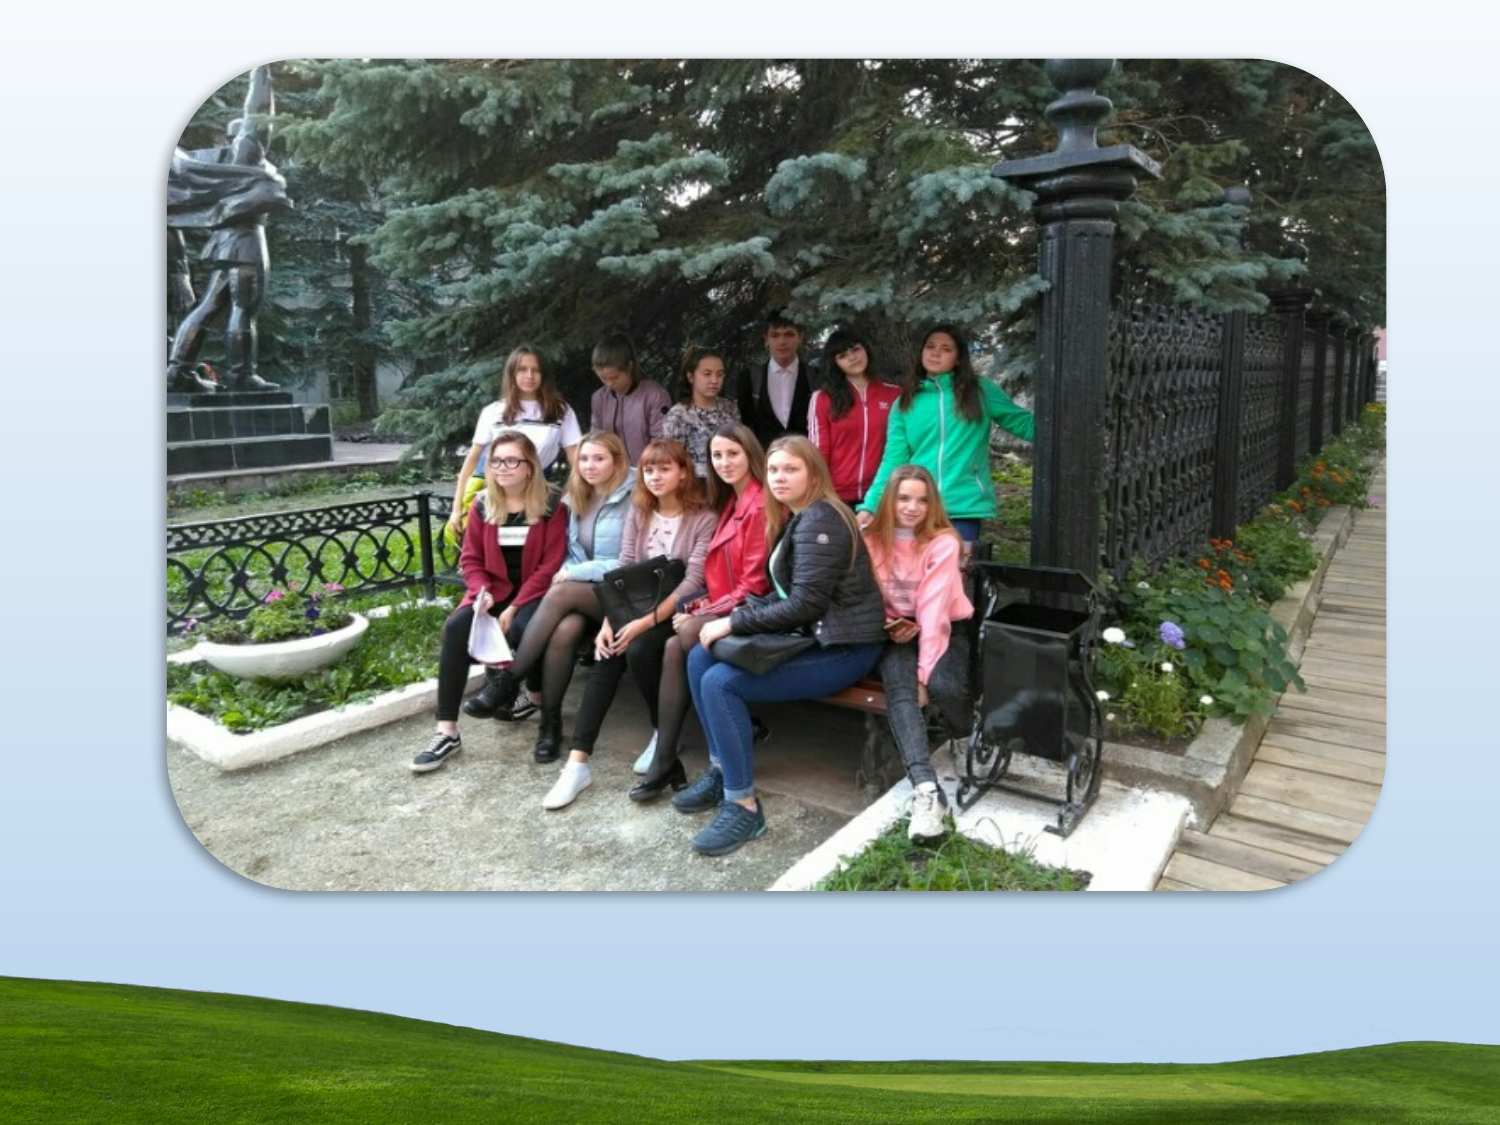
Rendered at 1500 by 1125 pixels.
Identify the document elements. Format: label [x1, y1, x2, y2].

list [166, 58, 1387, 891]
picture [0, 933, 1500, 1125]
